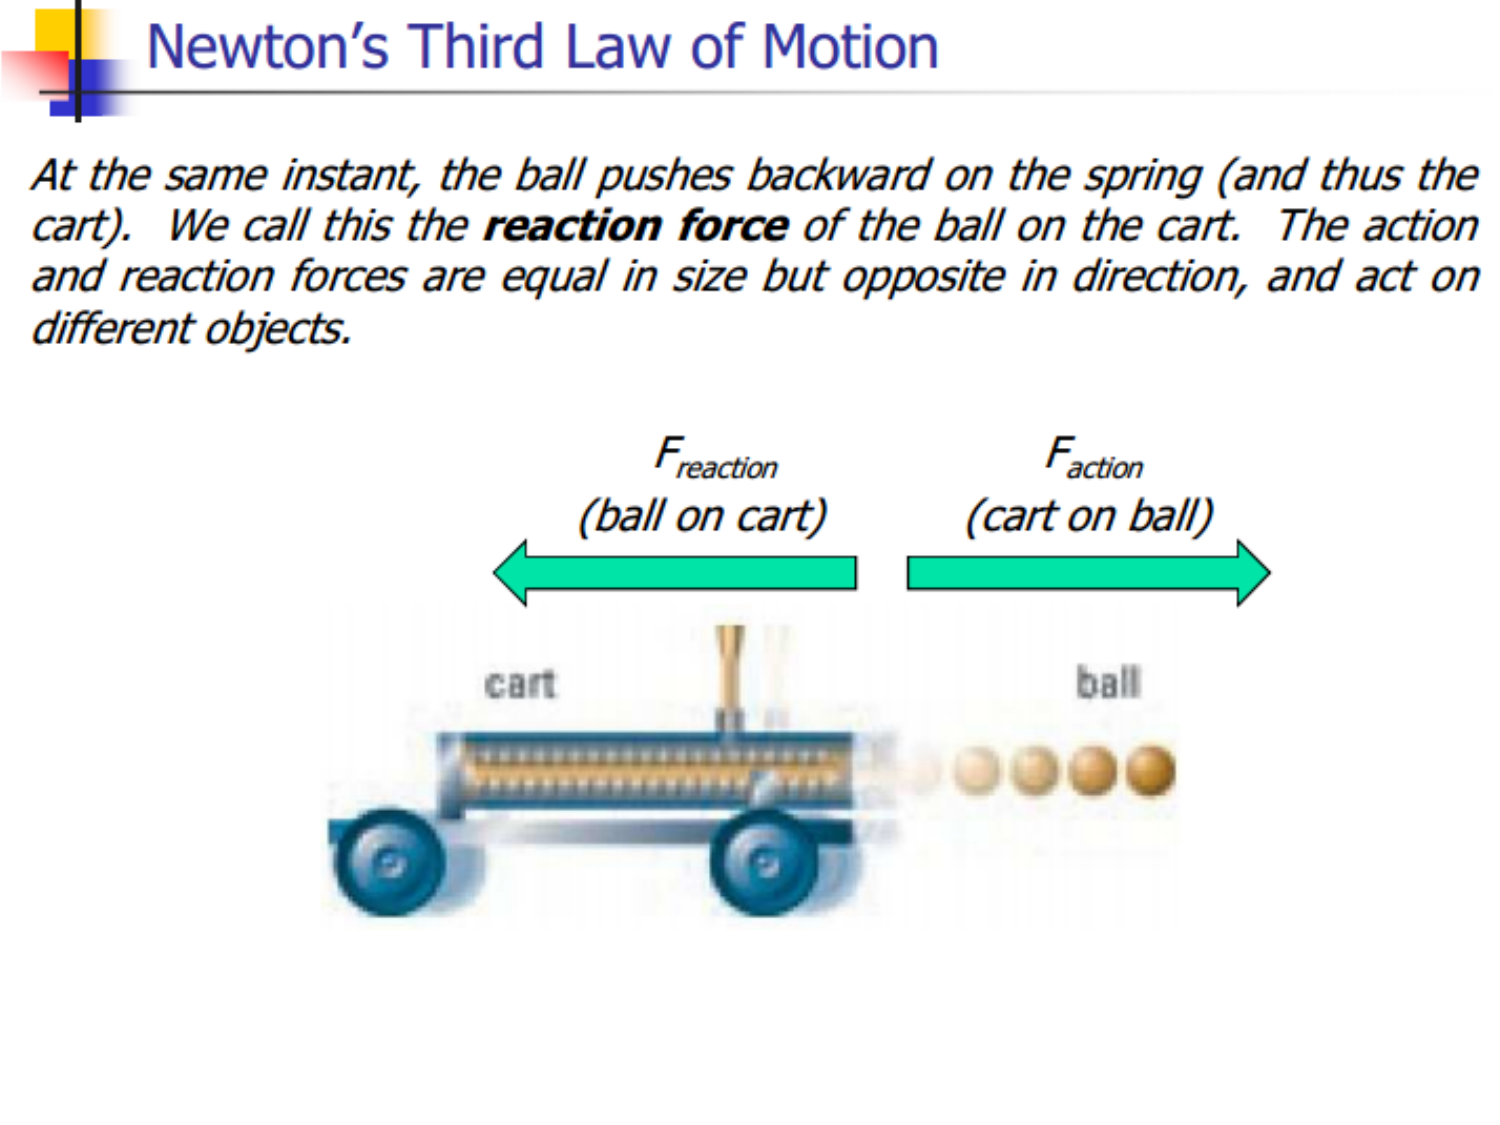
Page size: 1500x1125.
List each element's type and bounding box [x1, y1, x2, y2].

picture [0, 0, 1500, 936]
